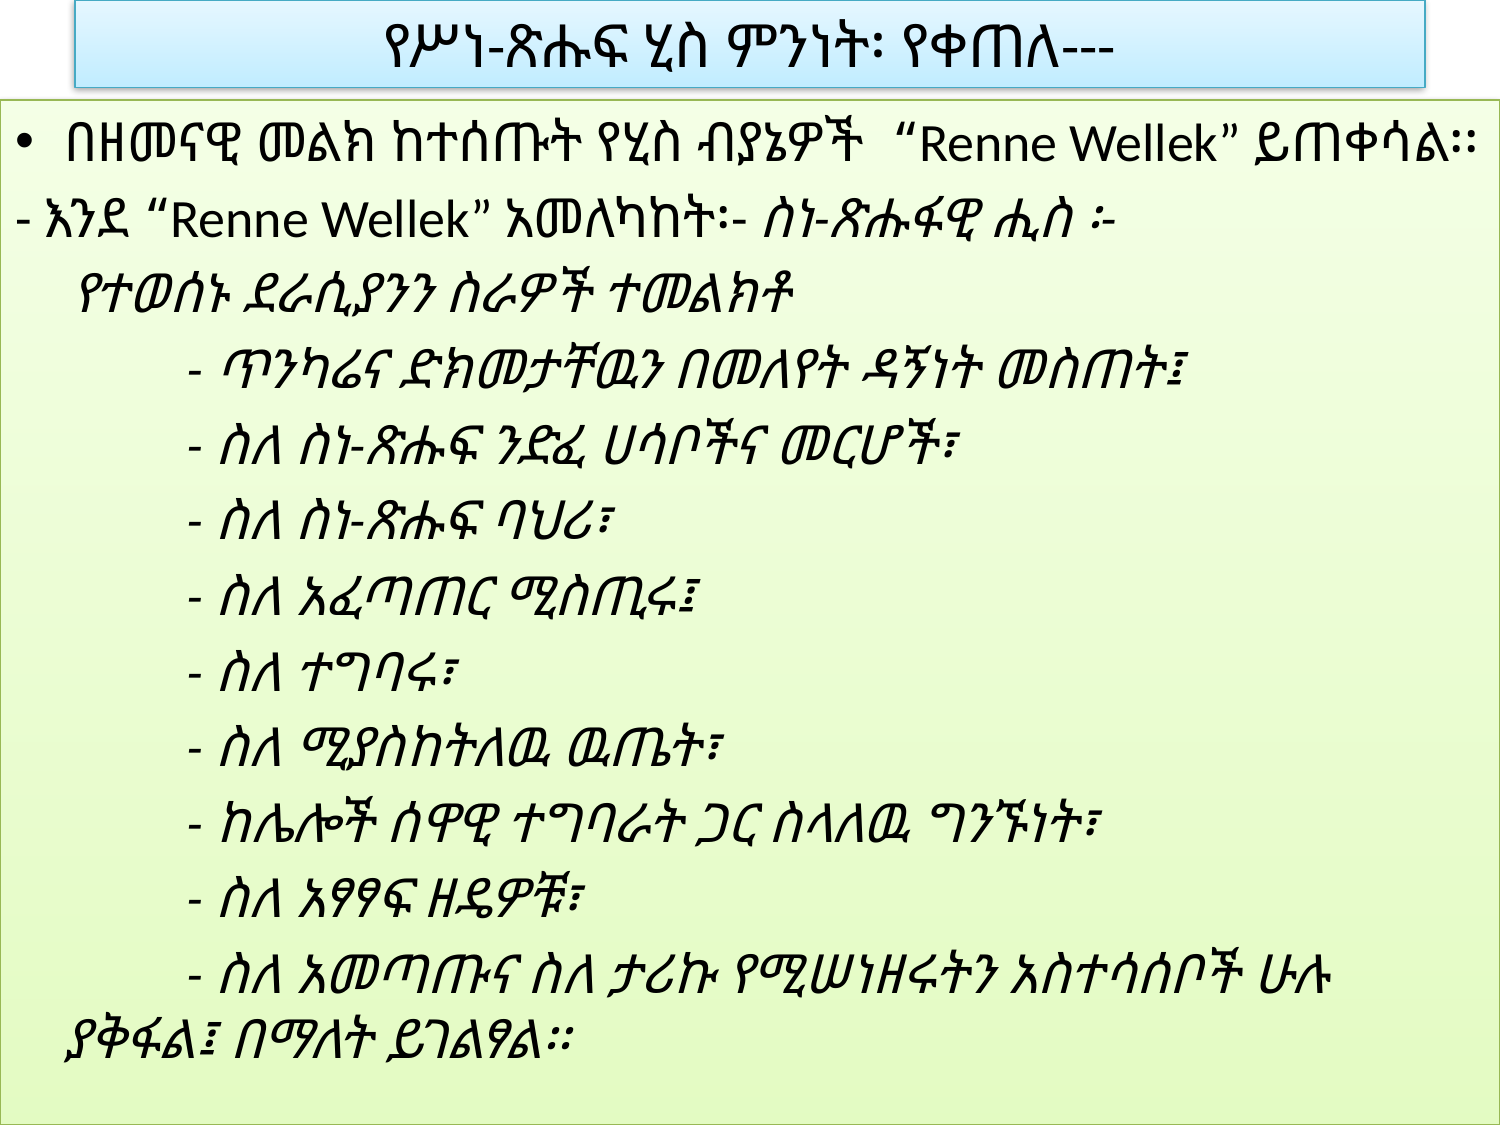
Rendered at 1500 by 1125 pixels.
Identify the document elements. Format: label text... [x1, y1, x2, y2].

list በዘመናዊ መልክ ከተሰጡት የሂስ ብያኔዎች “Renne Wellek” ይጠቀሳል፡፡ - እንደ “Renne Wellek” አመለካከት፡- ስነ-ጽሑፋዊ ሒስ ፡- የተወሰኑ ደራሲያንን ስራዎች ተመልክቶ - ጥንካሬና ድክመታቸዉን በመለየት ዳኝነት መስጠት፤ - ስለ ስነ-ጽሑፍ ንድፈ ሀሳቦችና መርሆች፣ - ስለ ስነ-ጽሑፍ ባህሪ፣ - ስለ አፈጣጠር ሚስጢሩ፤ - ስለ ተግባሩ፣ - ስለ ሚያስከትለዉ ዉጤት፣ - ከሌሎች ሰዋዊ ተግባራት ጋር ስላለዉ ግንኙነት፣ - ስለ አፃፃፍ ዘዴዎቹ፣ - ስለ አመጣጡና ስለ ታሪኩ የሚሠነዘሩትን አስተሳሰቦች ሁሉ ያቅፋል፤ በማለት ይገልፃል፡፡ [0, 99, 1500, 1125]
title የሥነ-ጽሑፍ ሂስ ምንነት፡ የቀጠለ--- [74, 0, 1426, 88]
